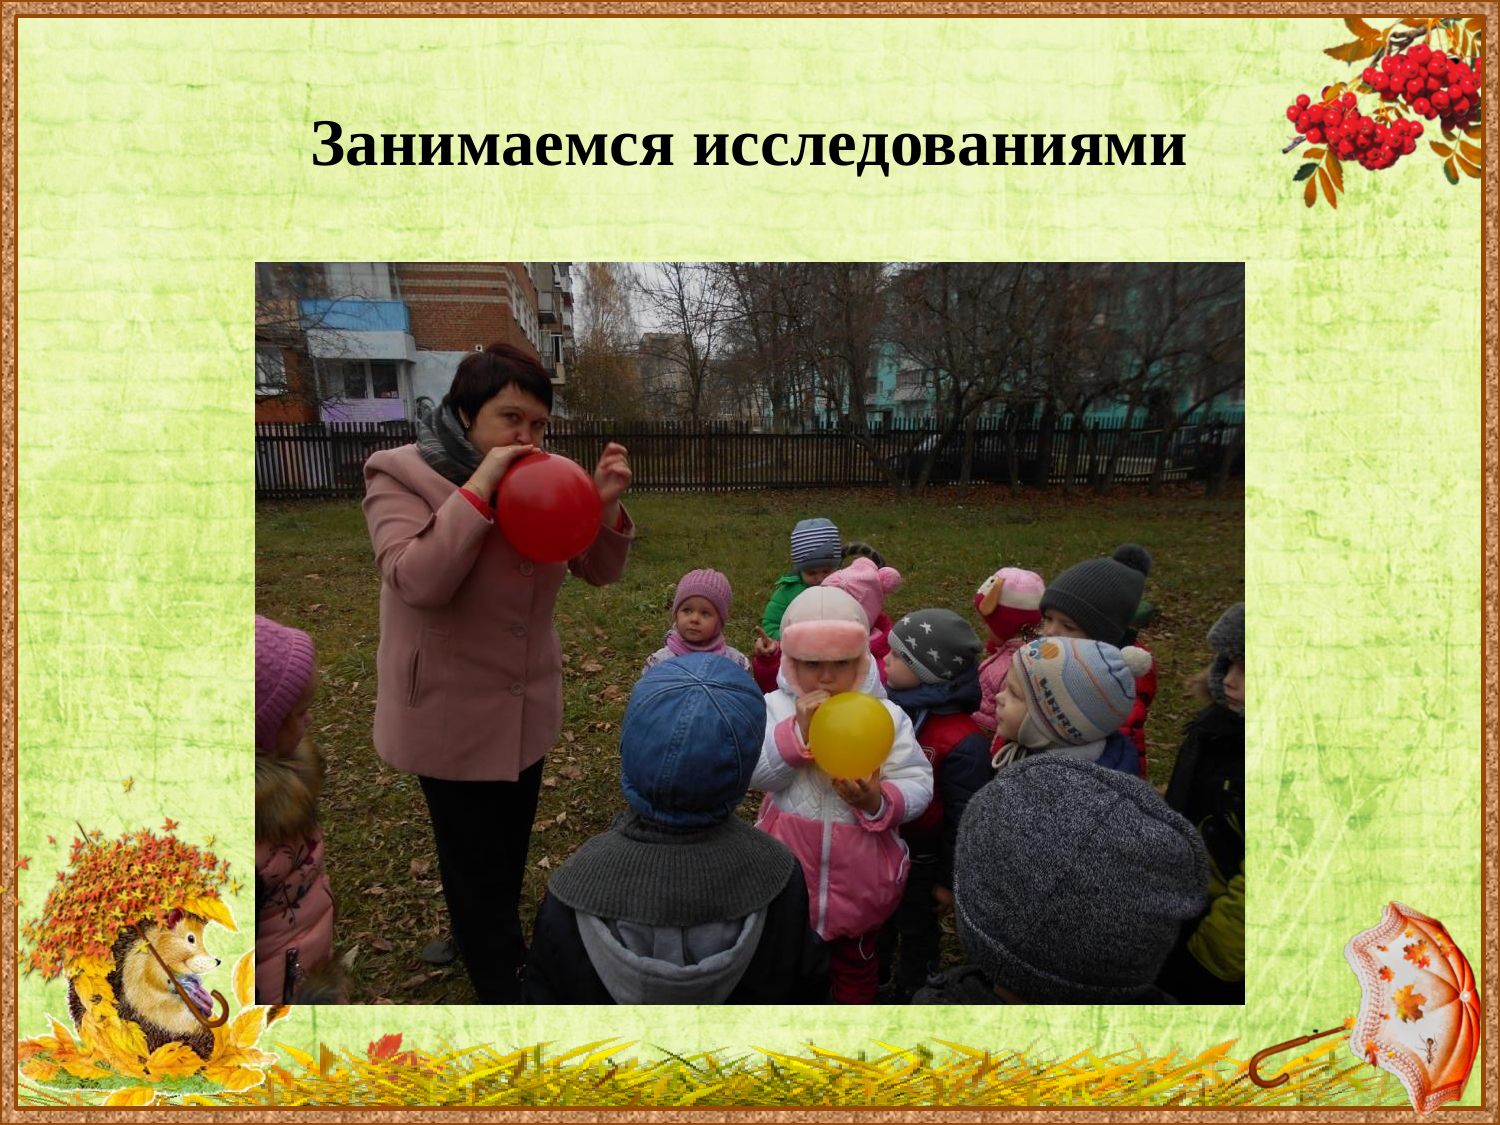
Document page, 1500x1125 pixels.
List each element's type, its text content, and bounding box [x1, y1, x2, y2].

picture [0, 2, 1498, 1123]
title Занимаемся исследованиями [75, 45, 1425, 233]
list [254, 262, 1246, 1006]
